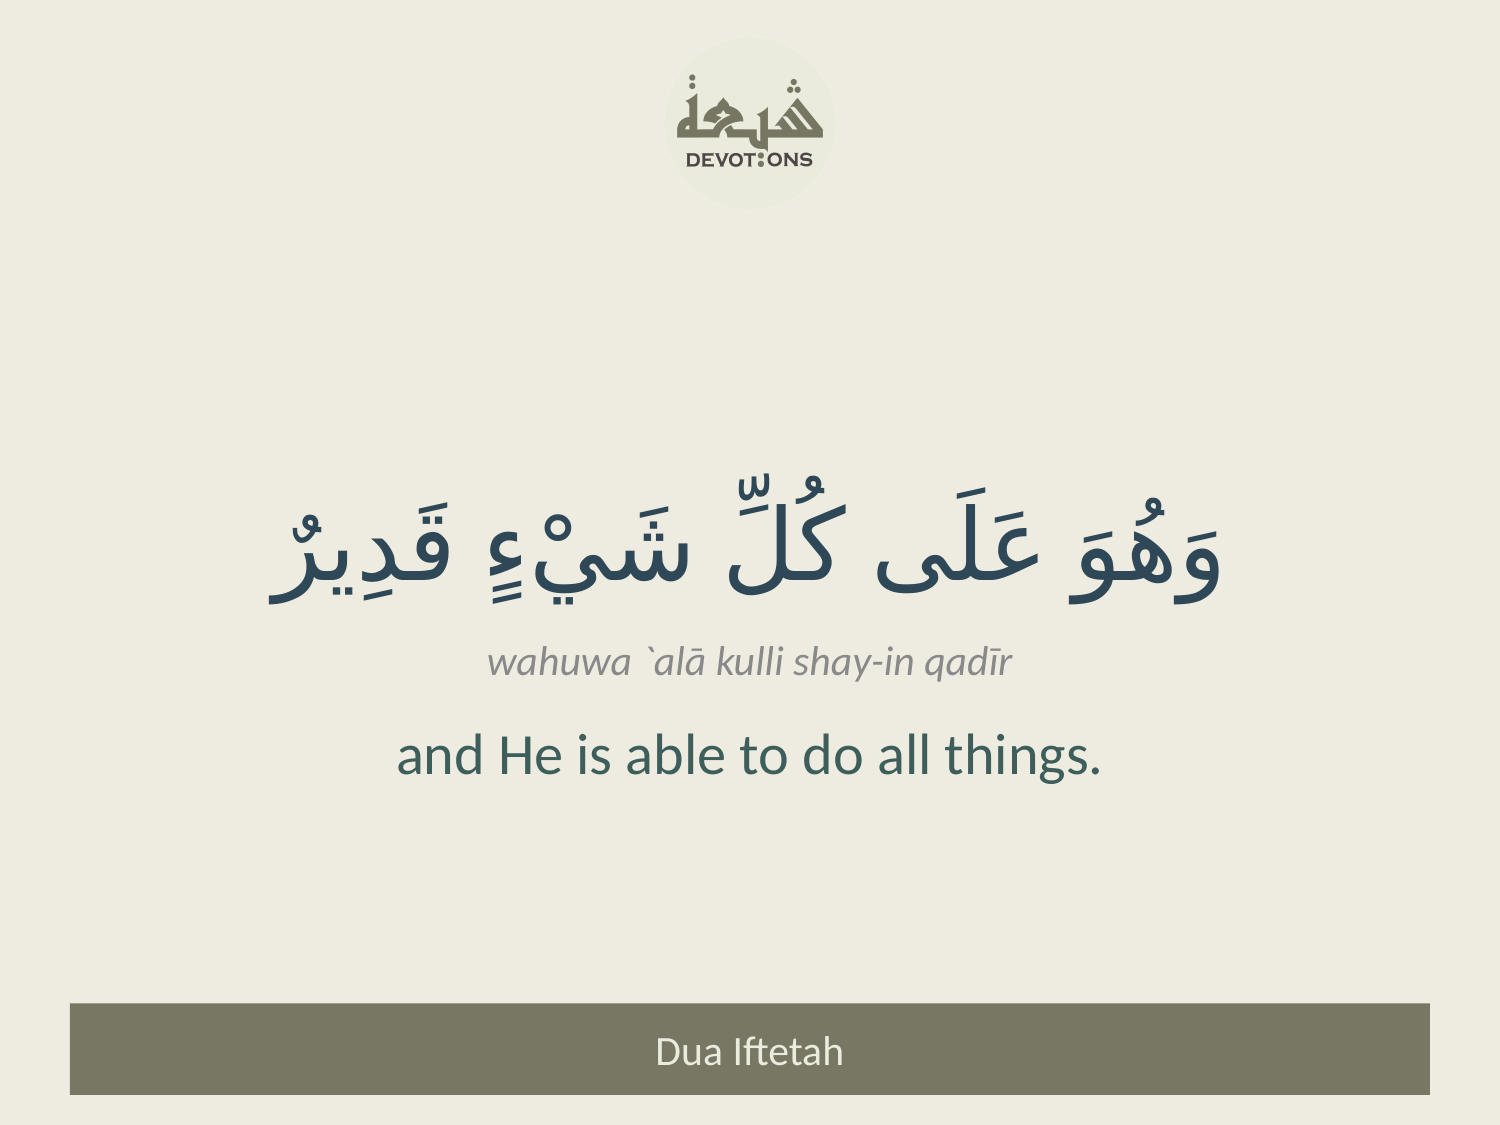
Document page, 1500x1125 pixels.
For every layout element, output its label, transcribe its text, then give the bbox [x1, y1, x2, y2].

list Dua Iftetah [69, 1003, 1430, 1095]
picture [656, 29, 844, 203]
list وَهُوَ عَلَى كُلِّ شَيْءٍ قَدِيرٌ wahuwa `alā kulli shay-in qadīr and He is able to do all things. [69, 203, 1430, 1003]
